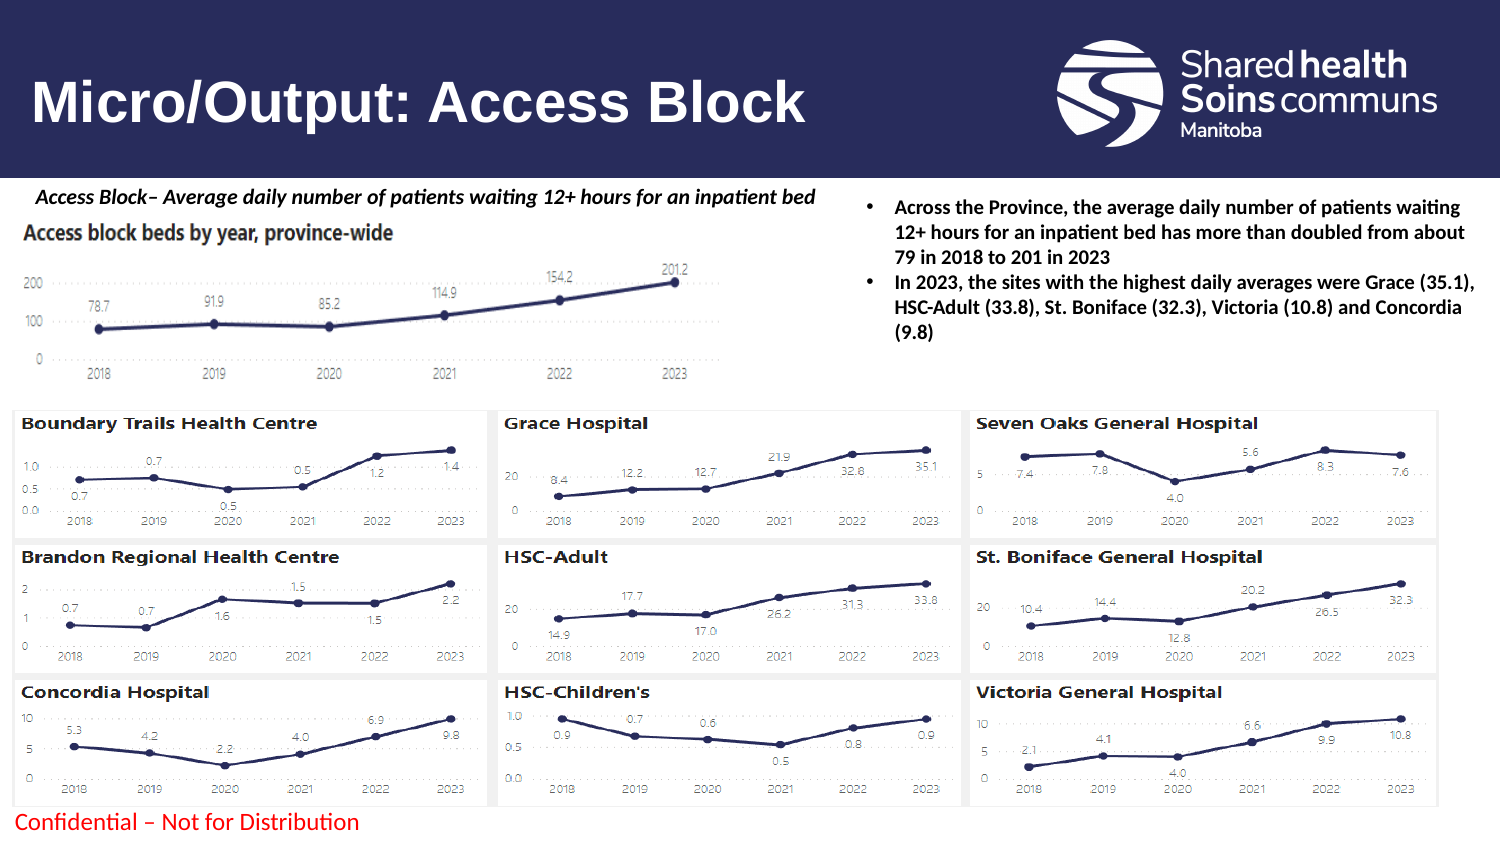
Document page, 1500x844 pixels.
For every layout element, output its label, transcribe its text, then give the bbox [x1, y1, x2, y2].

list Micro/Output: Access Block [16, 47, 1049, 112]
picture [11, 409, 1439, 807]
text_box Access Block– Average daily number of patients waiting 12+ hours for an inpatient bed [20, 175, 1474, 217]
picture [20, 216, 722, 395]
text_box Across the Province, the average daily number of patients waiting 12+ hours for an inpatient bed has more than doubled from about 79 in 2018 to 201 in 2023 In 2023, the sites with the highest daily averages were Grace (35.1), HSC-Adult (33.8), St. Boniface (32.3), Victoria (10.8) and Concordia (9.8) [851, 186, 1500, 351]
picture [1057, 40, 1437, 147]
